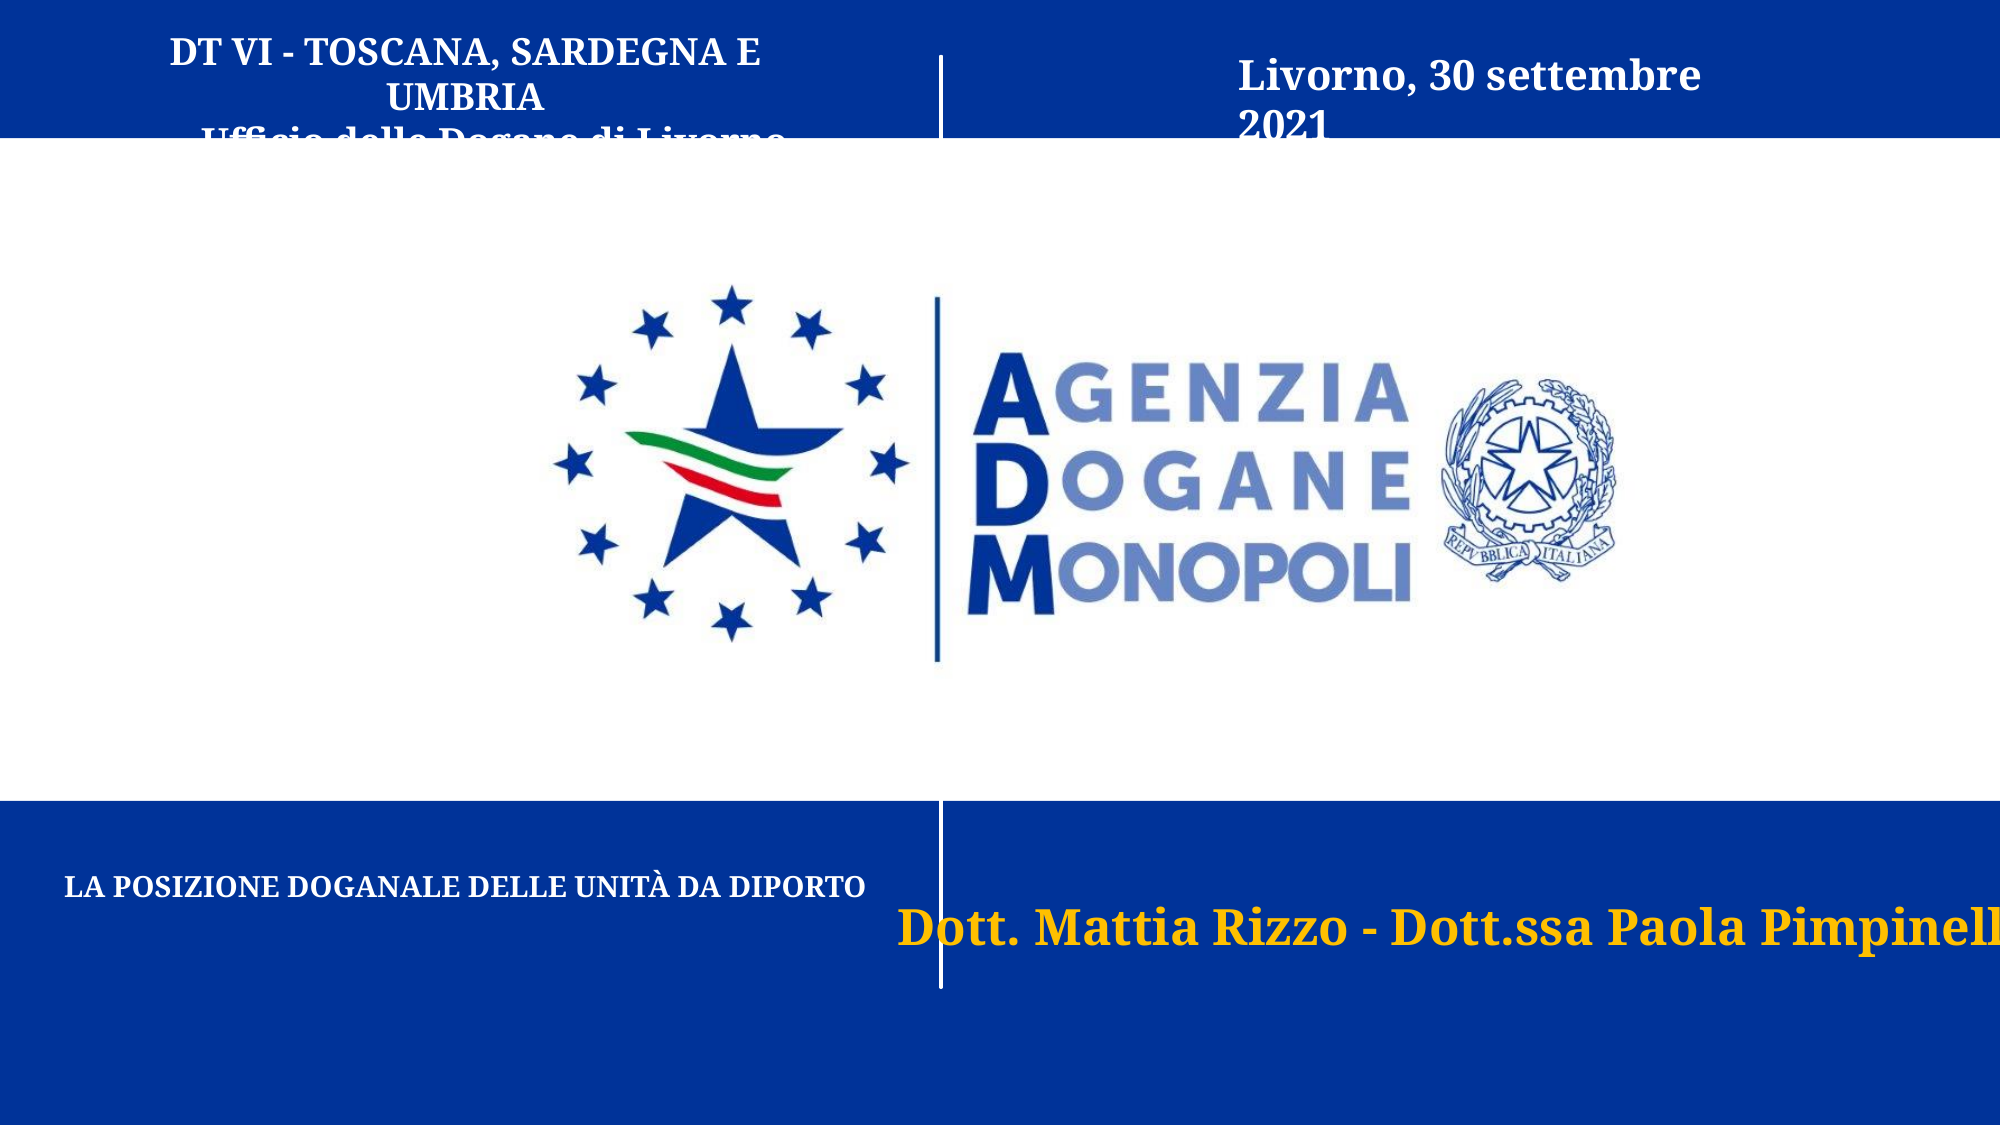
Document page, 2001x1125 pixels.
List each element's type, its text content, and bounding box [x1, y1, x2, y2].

text_box Dott. Mattia Rizzo - Dott.ssa Paola Pimpinella [882, 887, 2000, 963]
text_box LA POSIZIONE DOGANALE DELLE UNITÀ DA DIPORTO [0, 861, 931, 912]
picture [504, 230, 1651, 709]
text_box DT VI - Toscana, Sardegna e Umbria Ufficio delle Dogane di Livorno [85, 21, 845, 171]
text_box Livorno, 30 settembre 2021 [1224, 41, 1740, 156]
